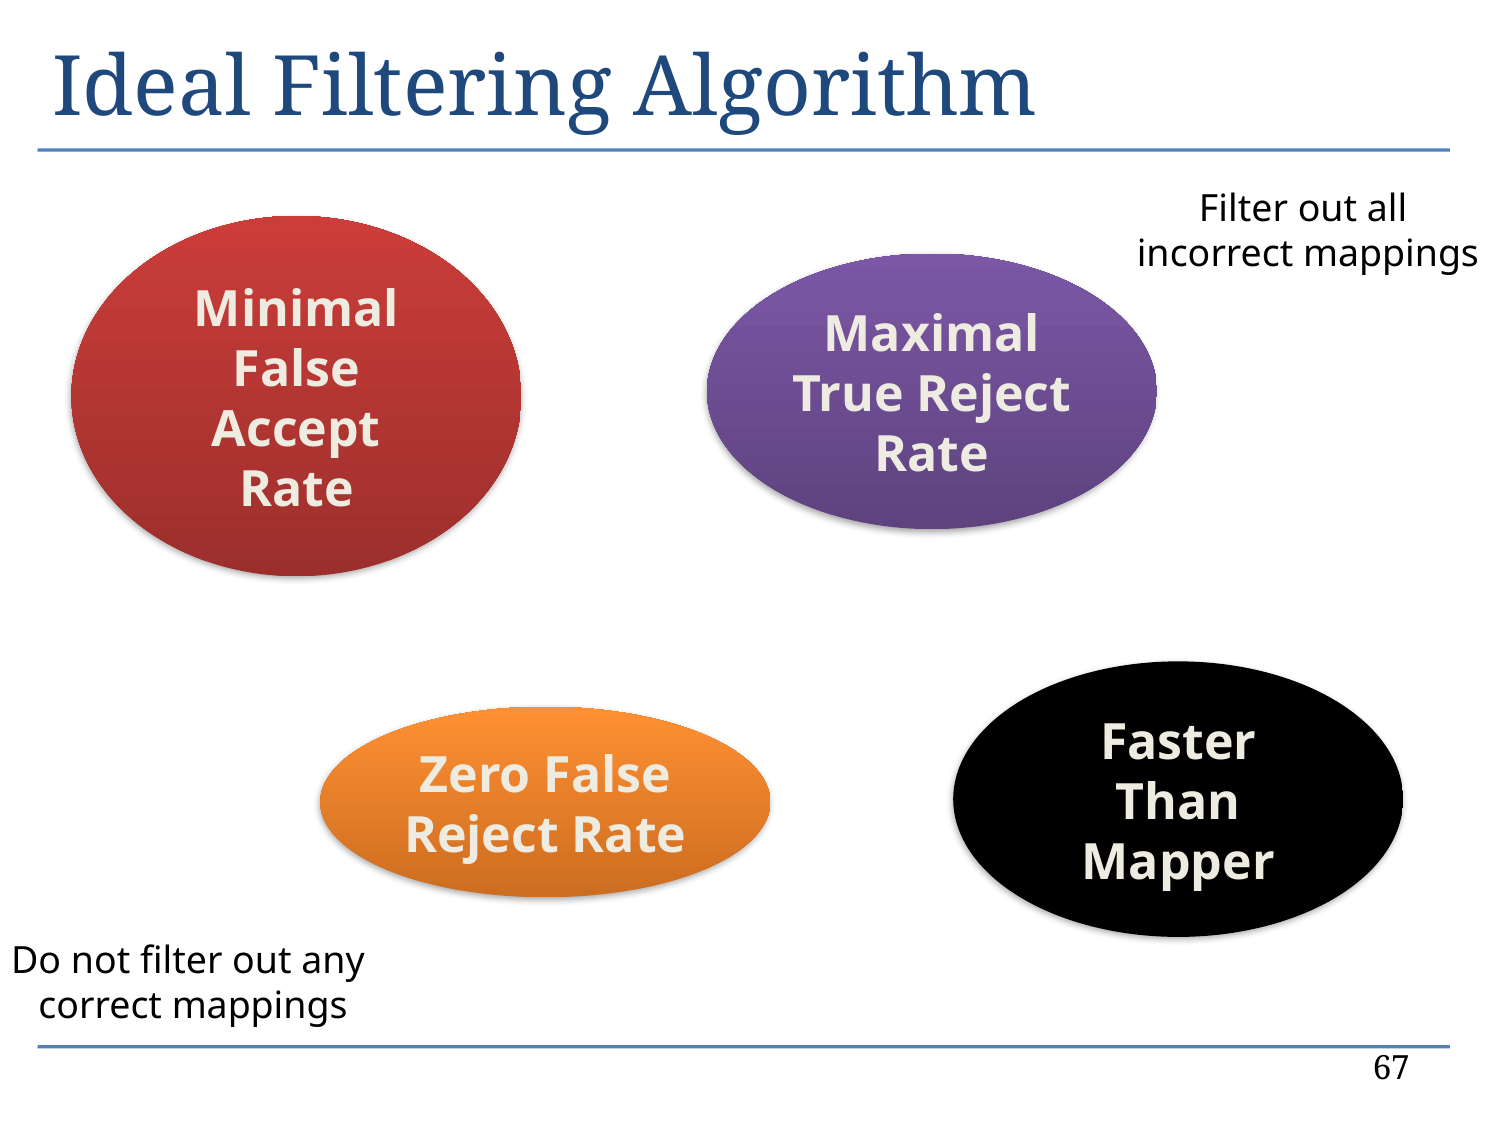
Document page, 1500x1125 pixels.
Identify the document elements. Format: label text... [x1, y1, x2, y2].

text_box Zero False Reject Rate [320, 706, 771, 898]
text_box Faster Than Mapper [953, 661, 1404, 937]
title Ideal Filtering Algorithm [37, 24, 1451, 201]
text_box Filter out all incorrect mappings [1122, 177, 1495, 282]
slide_number 67 [1074, 1023, 1426, 1100]
text_box Do not filter out any correct mappings [0, 928, 390, 1034]
text_box Maximal True Reject Rate [706, 253, 1157, 530]
text_box Minimal False Accept Rate [71, 215, 522, 577]
